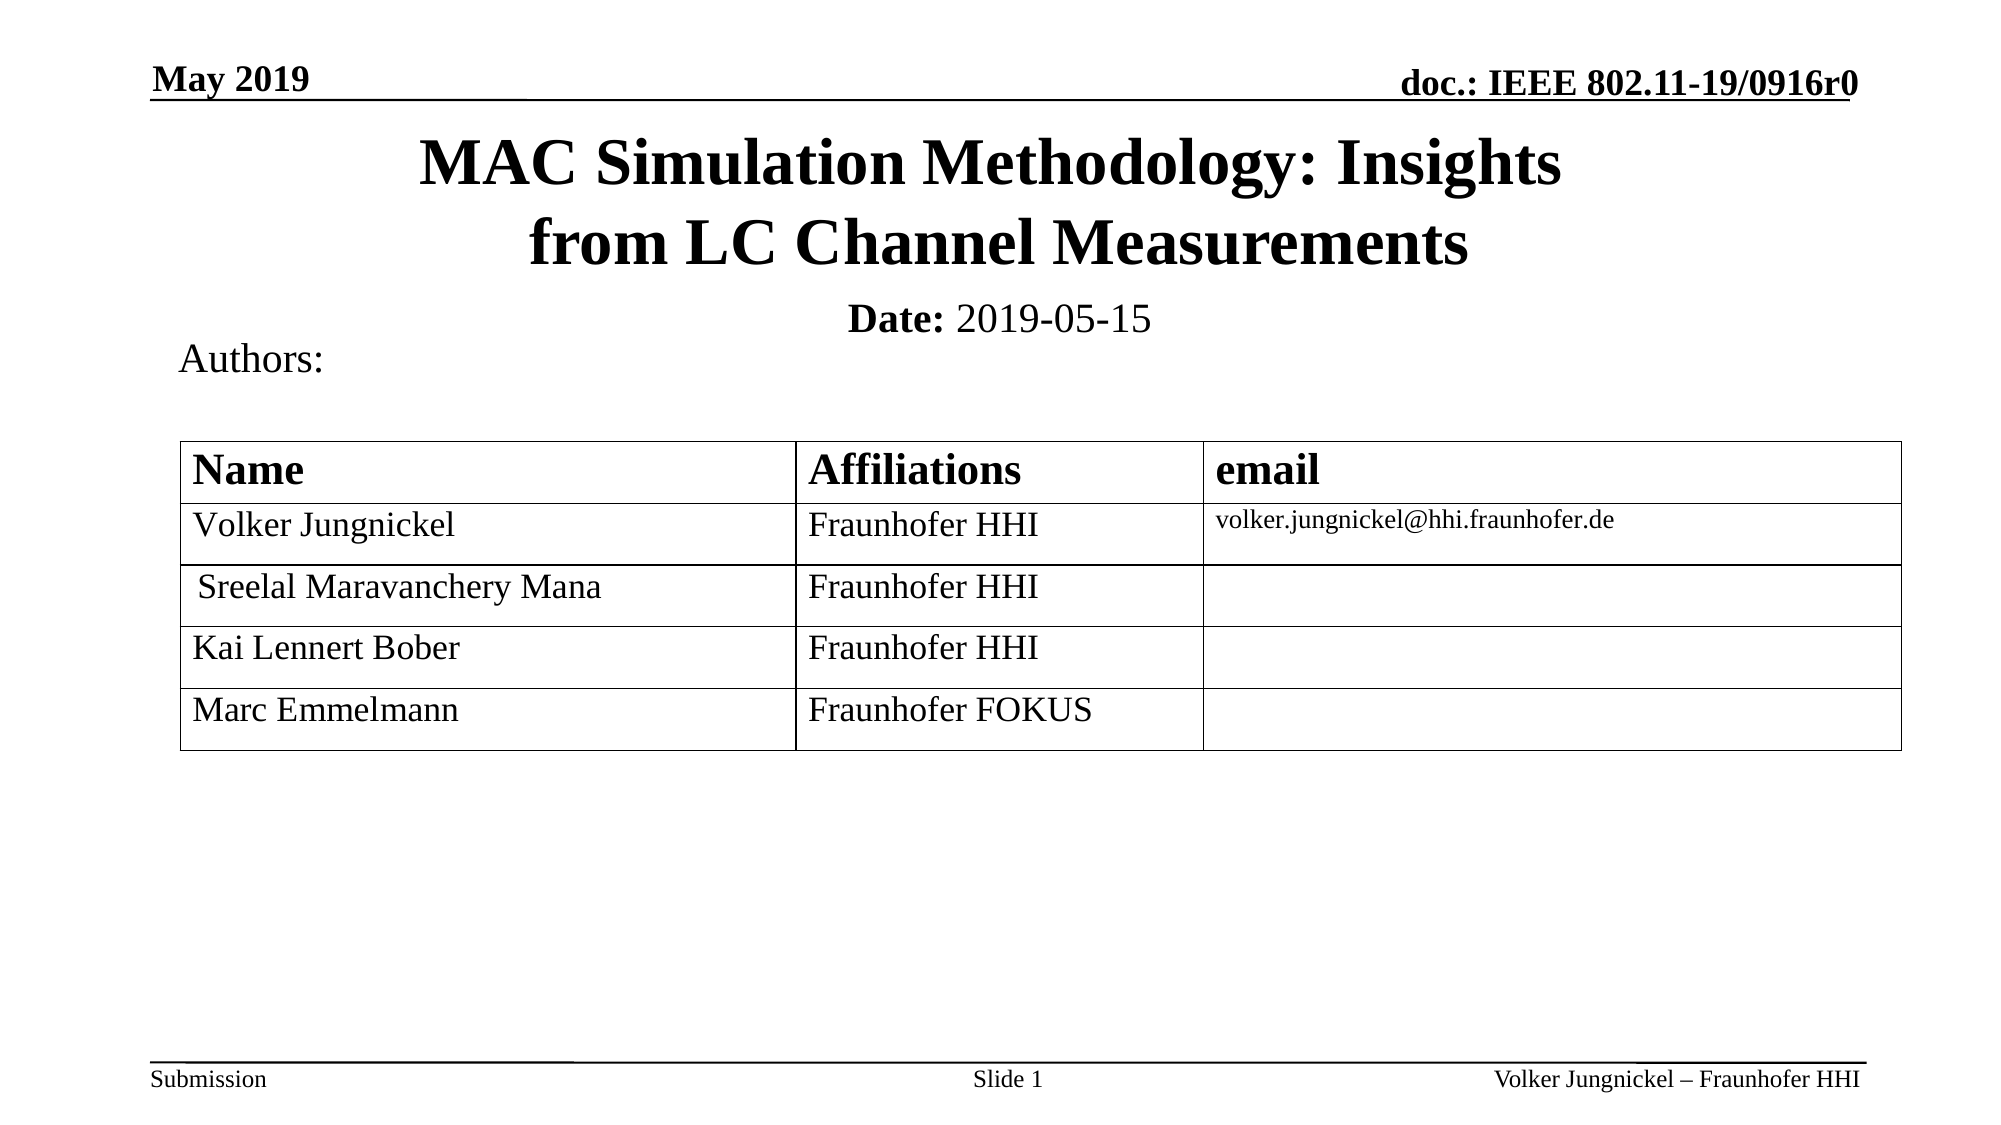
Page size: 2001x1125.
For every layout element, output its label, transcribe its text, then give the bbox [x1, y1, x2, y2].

text_box Authors: [162, 323, 401, 387]
subtitle Date: 2019-05-15 [299, 283, 1701, 362]
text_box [163, 440, 2000, 1015]
title MAC Simulation Methodology: Insights from LC Channel Measurements [149, 76, 1851, 319]
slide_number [152, 54, 563, 100]
slide_number Slide 1 [950, 1061, 1067, 1123]
